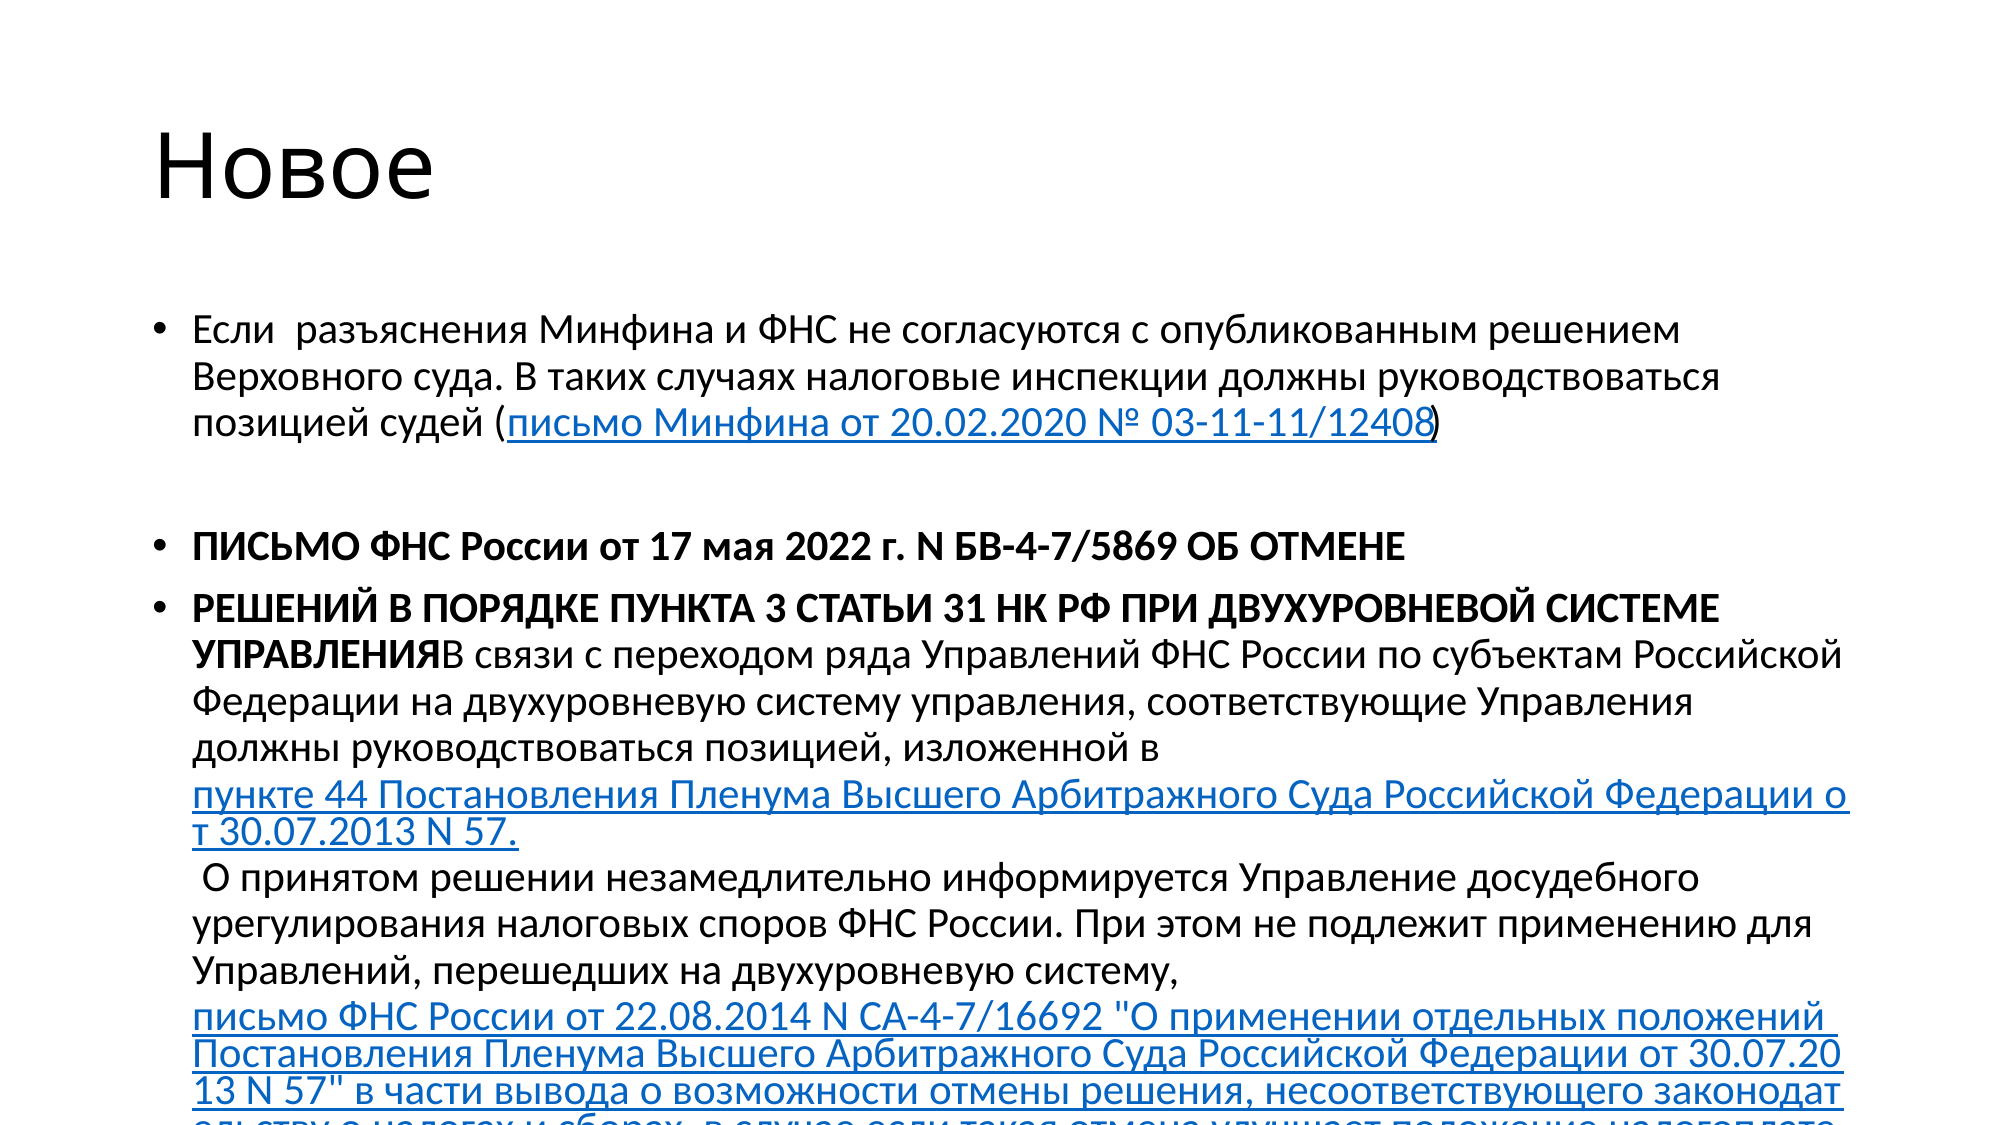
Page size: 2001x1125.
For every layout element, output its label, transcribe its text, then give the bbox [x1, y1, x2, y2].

title Новое [137, 59, 1863, 278]
list Если разъяснения Минфина и ФНС не согласуются с опубликованным решением Верховного суда. В таких случаях налоговые инспекции должны руководствоваться позицией судей (письмо Минфина от 20.02.2020 № 03-11-11/12408) ПИСЬМО ФНС России от 17 мая 2022 г. N БВ-4-7/5869 ОБ ОТМЕНЕ РЕШЕНИЙ В ПОРЯДКЕ ПУНКТА 3 СТАТЬИ 31 НК РФ ПРИ ДВУХУРОВНЕВОЙ СИСТЕМЕ УПРАВЛЕНИЯВ связи с переходом ряда Управлений ФНС России по субъектам Российской Федерации на двухуровневую систему управления, соответствующие Управления должны руководствоваться позицией, изложенной в пункте 44 Постановления Пленума Высшего Арбитражного Суда Российской Федерации от 30.07.2013 N 57. О принятом решении незамедлительно информируется Управление досудебного урегулирования налоговых споров ФНС России. При этом не подлежит применению для Управлений, перешедших на двухуровневую систему, письмо ФНС России от 22.08.2014 N СА-4-7/16692 "О применении отдельных положений Постановления Пленума Высшего Арбитражного Суда Российской Федерации от 30.07.2013 N 57" в части вывода о возможности отмены решения, несоответствующего законодательству о налогах и сборах, в случае если такая отмена улучшает положение налогоплательщика. [137, 299, 1863, 1014]
